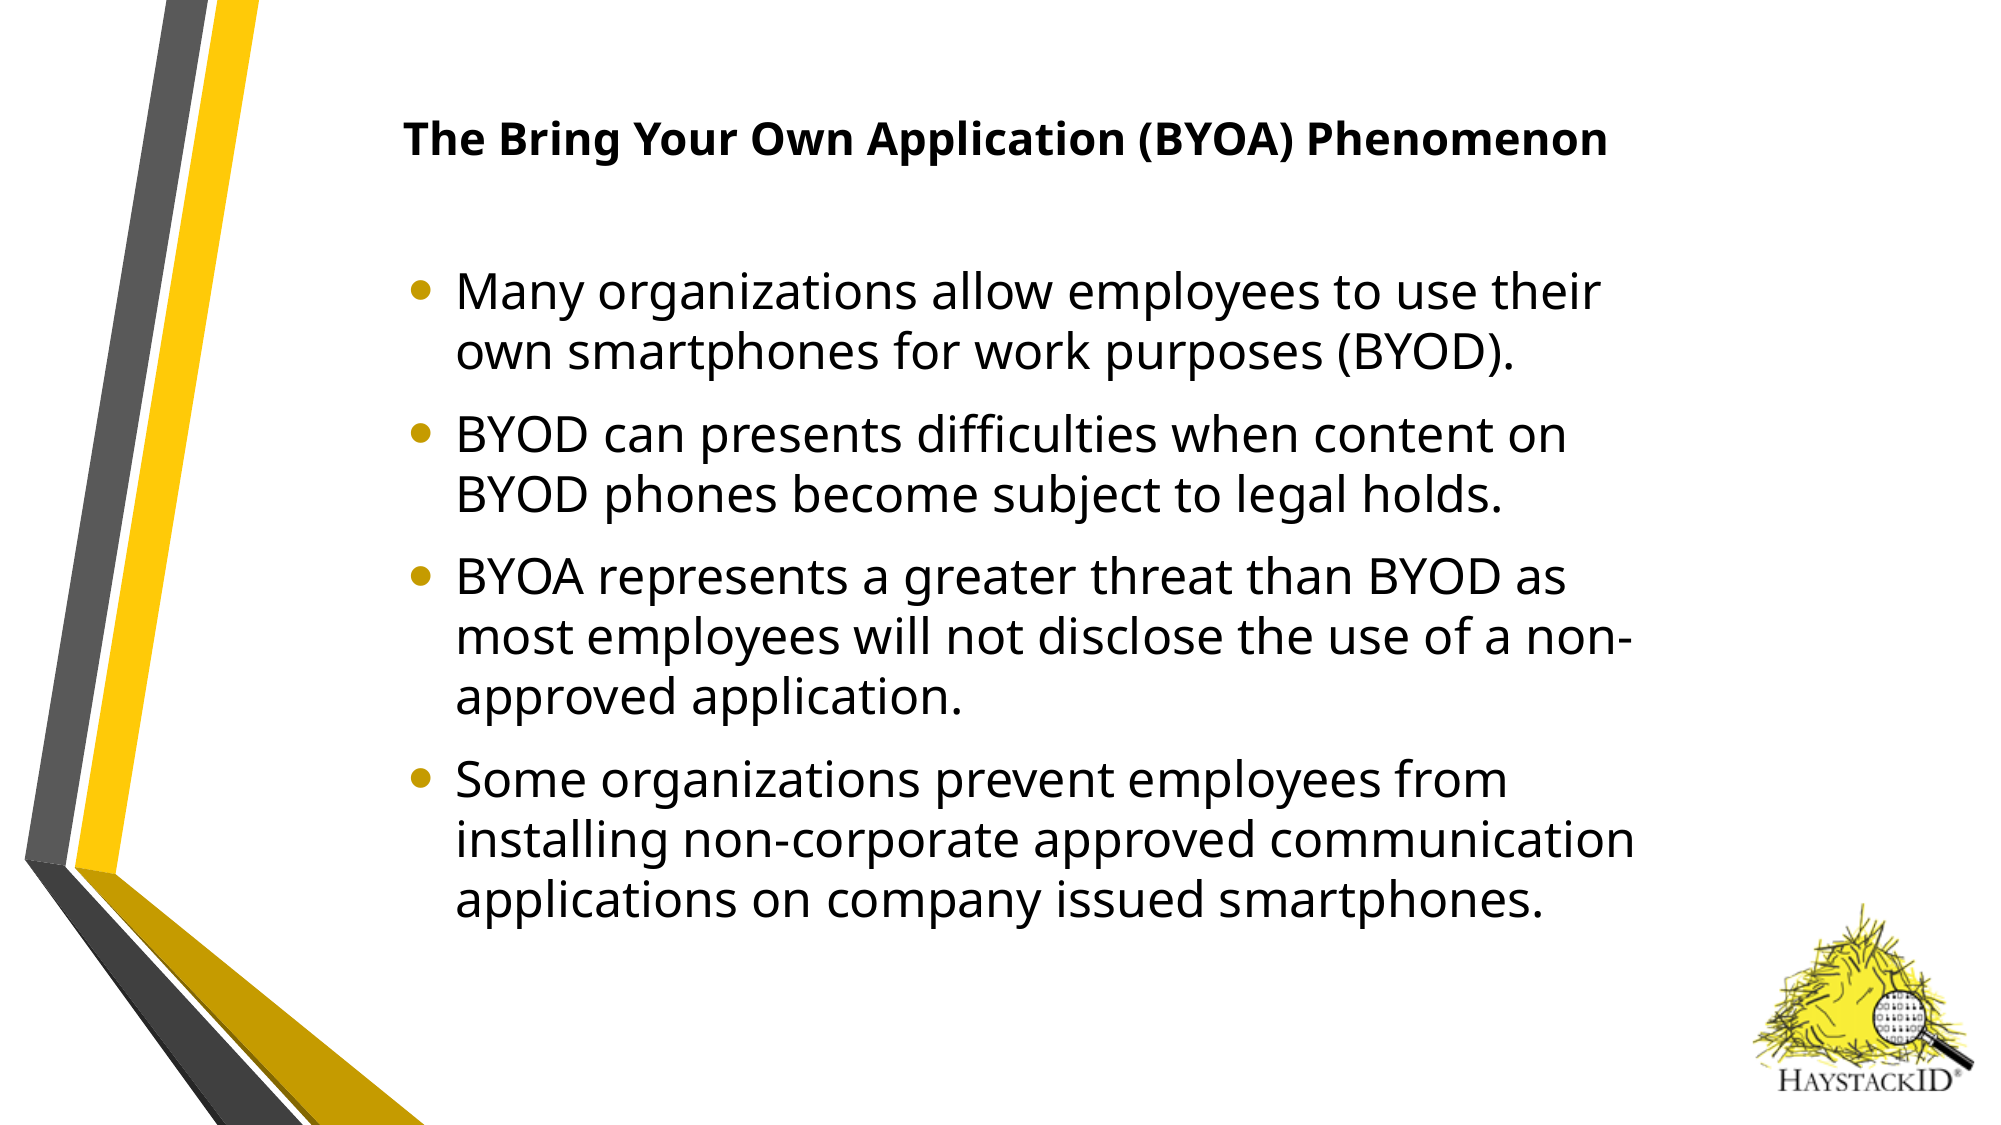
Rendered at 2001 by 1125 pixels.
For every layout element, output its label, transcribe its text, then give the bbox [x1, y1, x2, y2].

picture [1745, 897, 1981, 1104]
title The Bring Your Own Application (BYOA) Phenomenon [375, 99, 1650, 175]
list Many organizations allow employees to use their own smartphones for work purposes (BYOD). BYOD can presents difficulties when content on BYOD phones become subject to legal holds. BYOA represents a greater threat than BYOD as most employees will not disclose the use of a non-approved application. Some organizations prevent employees from installing non-corporate approved communication applications on company issued smartphones. [393, 174, 1673, 1013]
